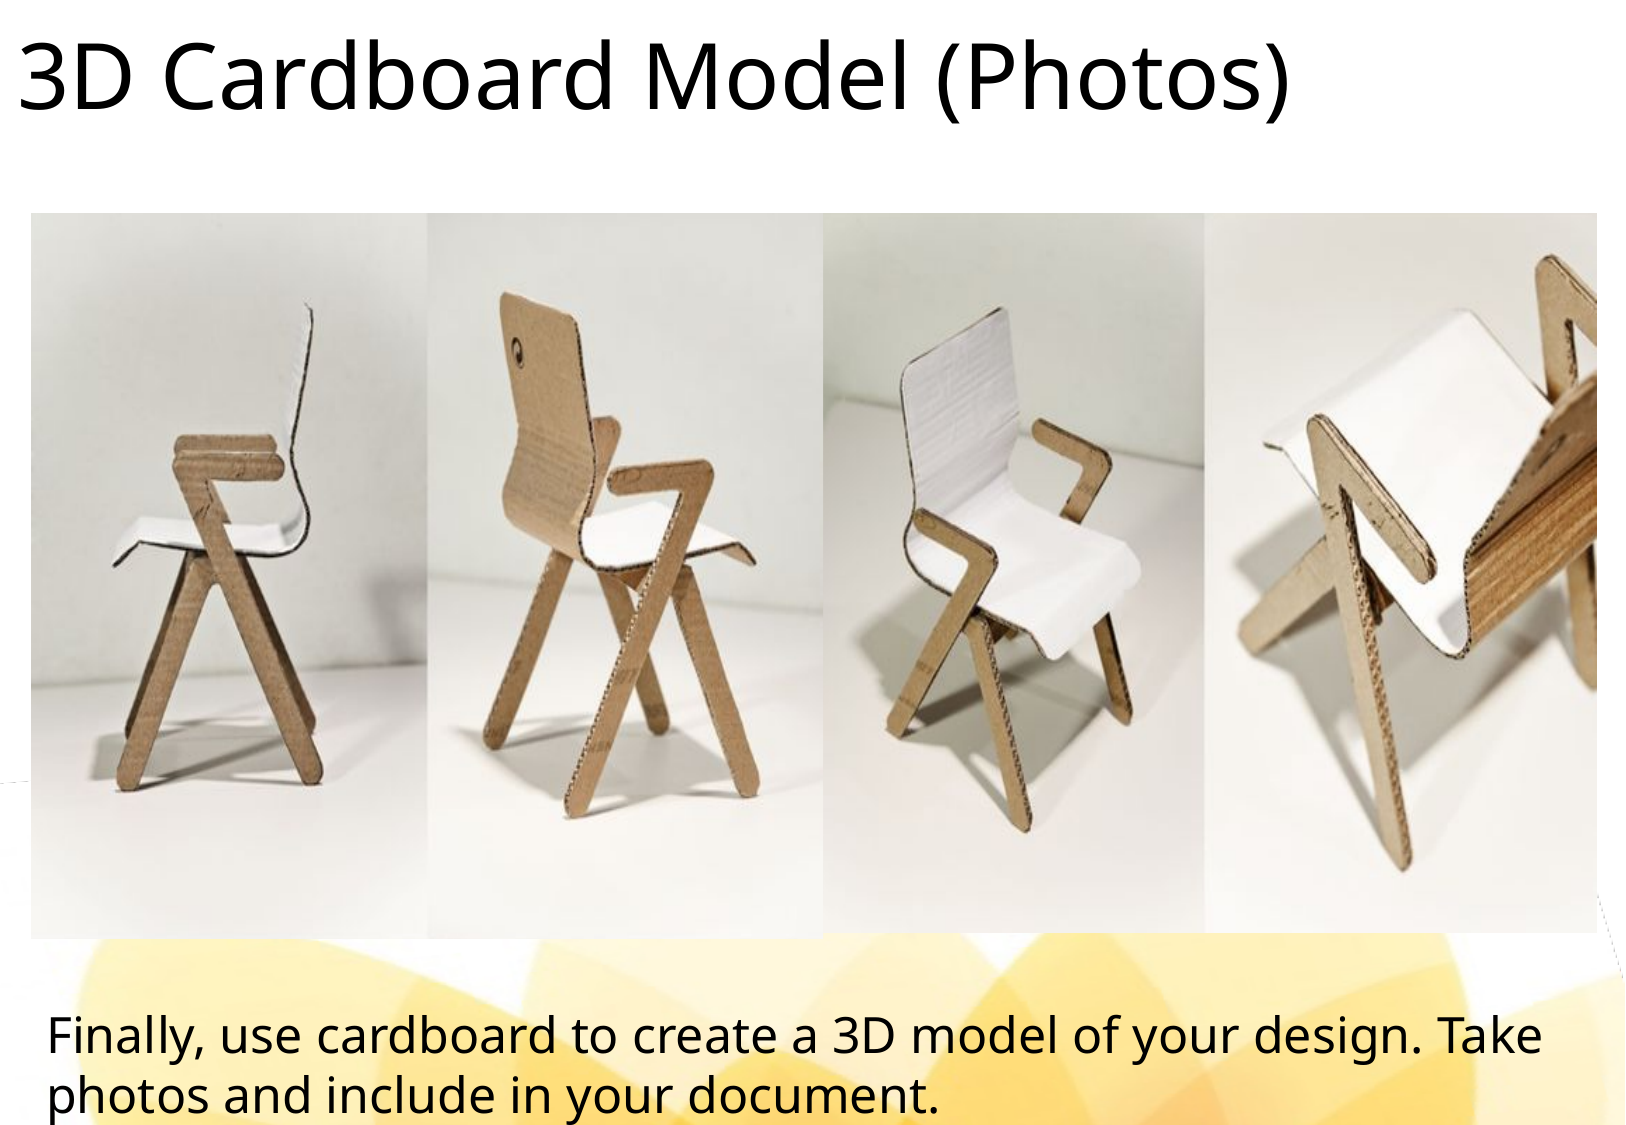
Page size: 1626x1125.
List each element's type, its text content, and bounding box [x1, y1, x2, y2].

picture [0, 213, 1625, 1125]
text_box Finally, use cardboard to create a 3D model of your design. Take photos and include in your document. [28, 986, 1614, 1125]
title 3D Cardboard Model (Photos) [0, 0, 1625, 176]
